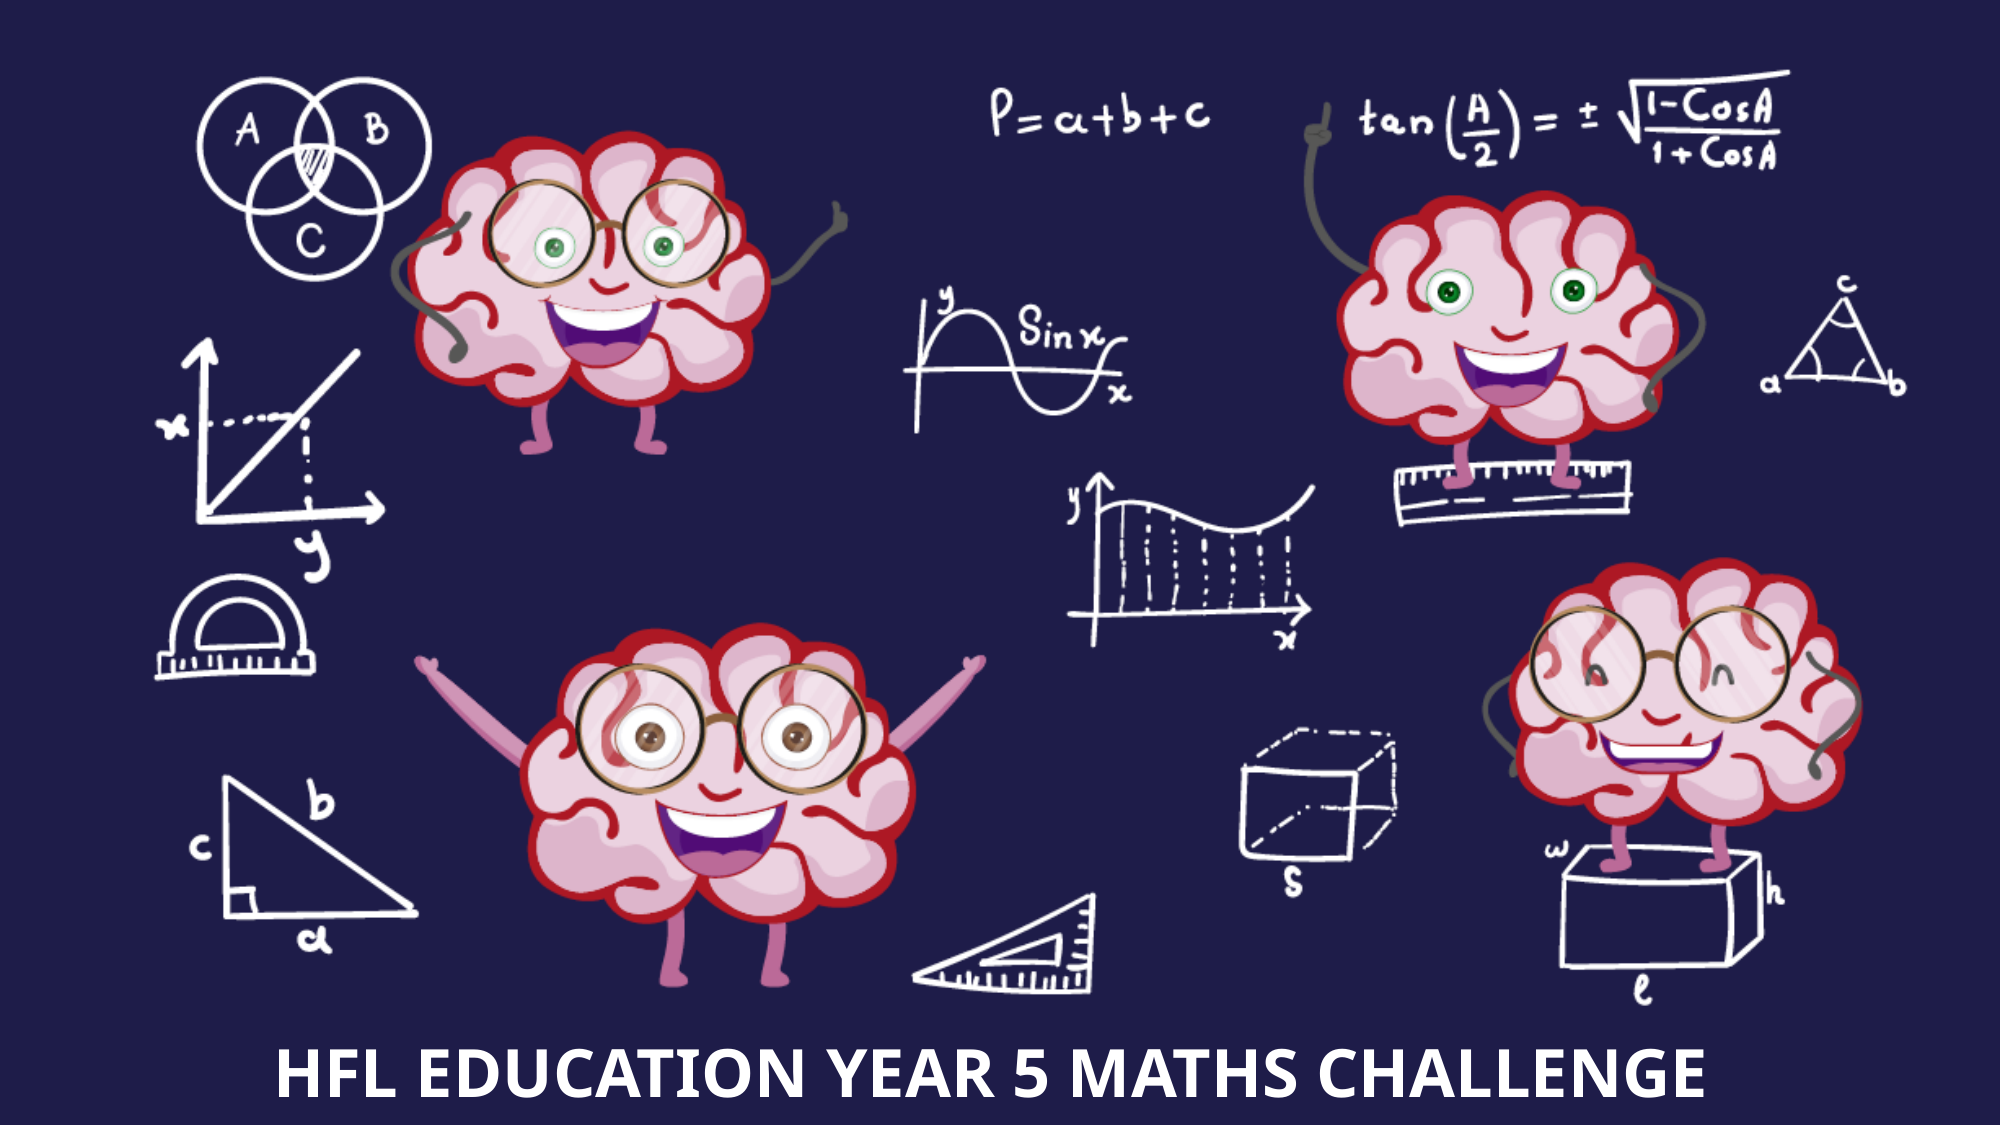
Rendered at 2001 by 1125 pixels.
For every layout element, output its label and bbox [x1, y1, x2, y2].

list [0, 0, 2000, 1125]
